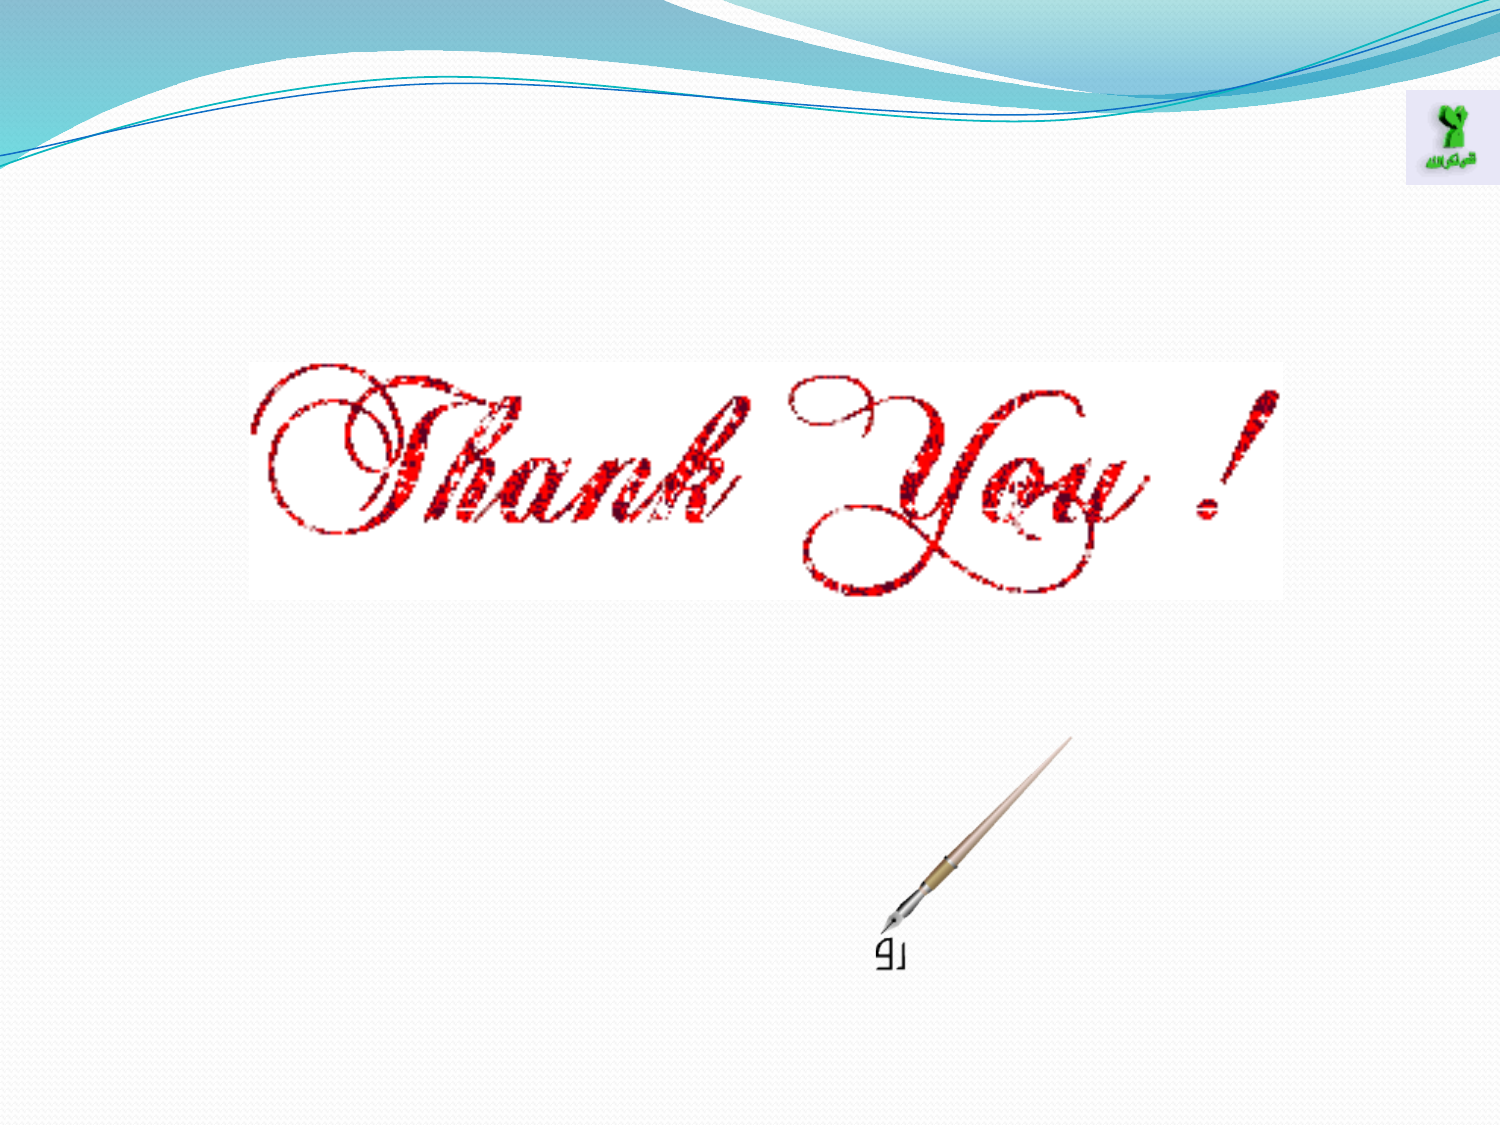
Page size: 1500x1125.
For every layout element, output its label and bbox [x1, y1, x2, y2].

picture [483, 691, 1114, 1008]
picture [249, 362, 1283, 601]
picture [1405, 90, 1500, 185]
